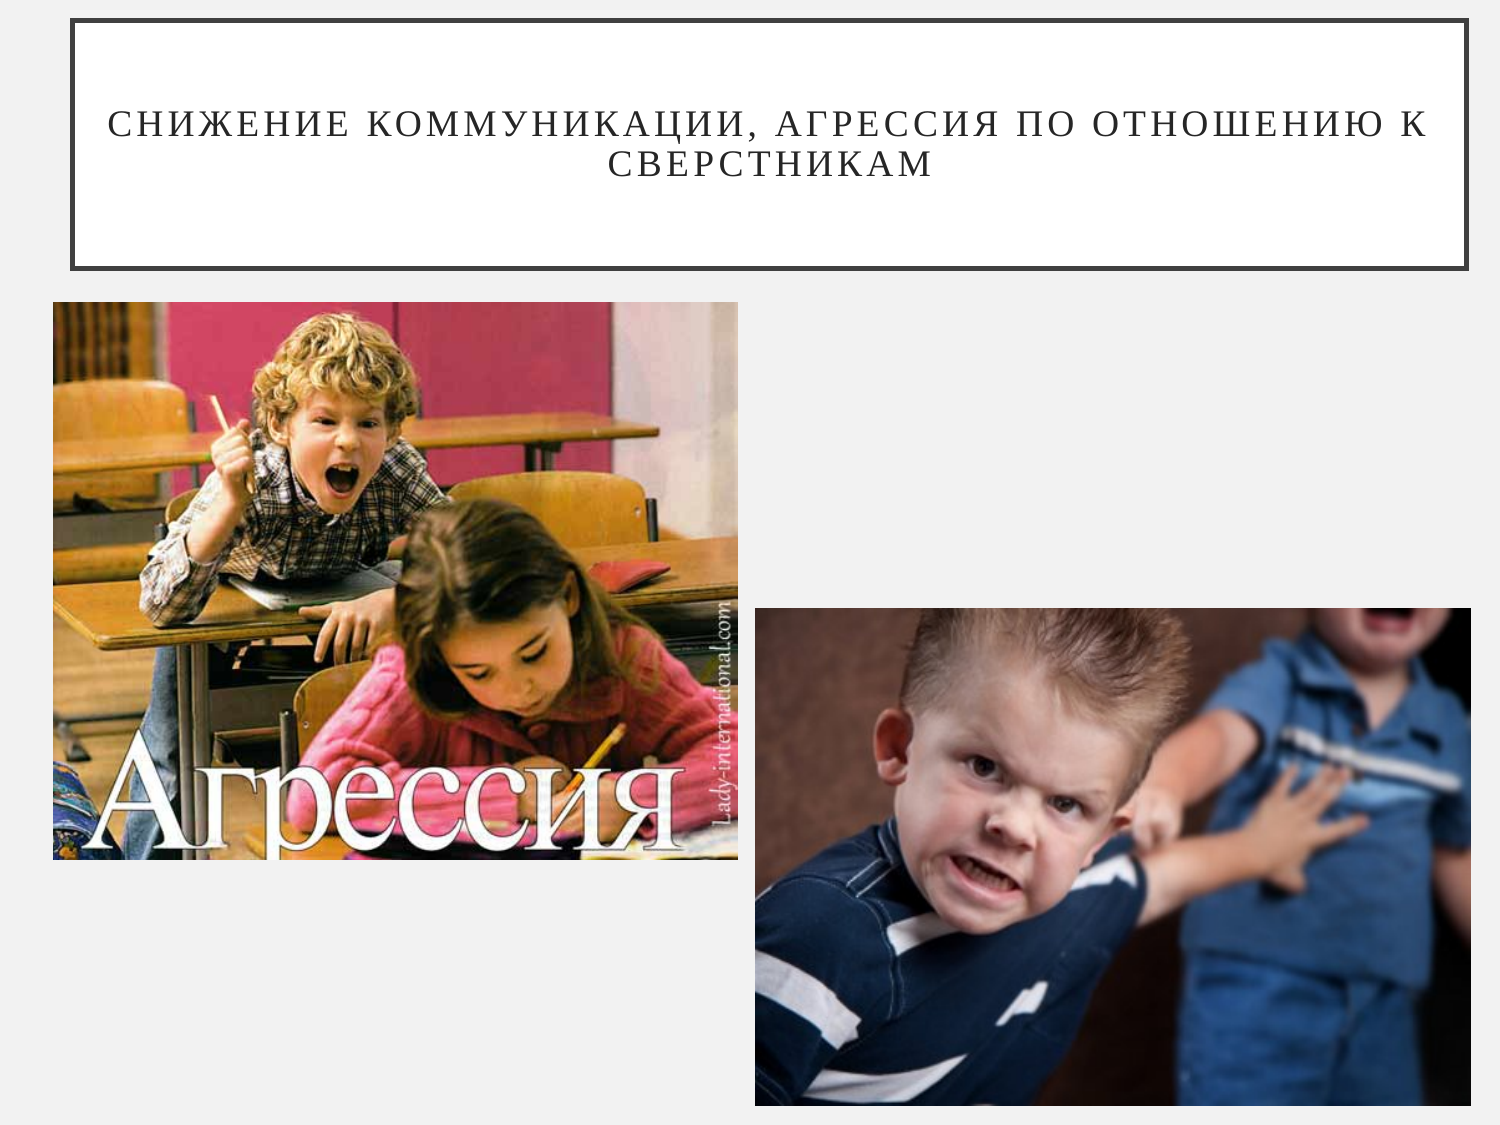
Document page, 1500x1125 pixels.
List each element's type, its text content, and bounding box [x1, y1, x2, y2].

title Снижение коммуникации, агрессия по отношению к сверстникам [70, 18, 1469, 271]
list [53, 302, 738, 860]
picture [755, 608, 1471, 1106]
